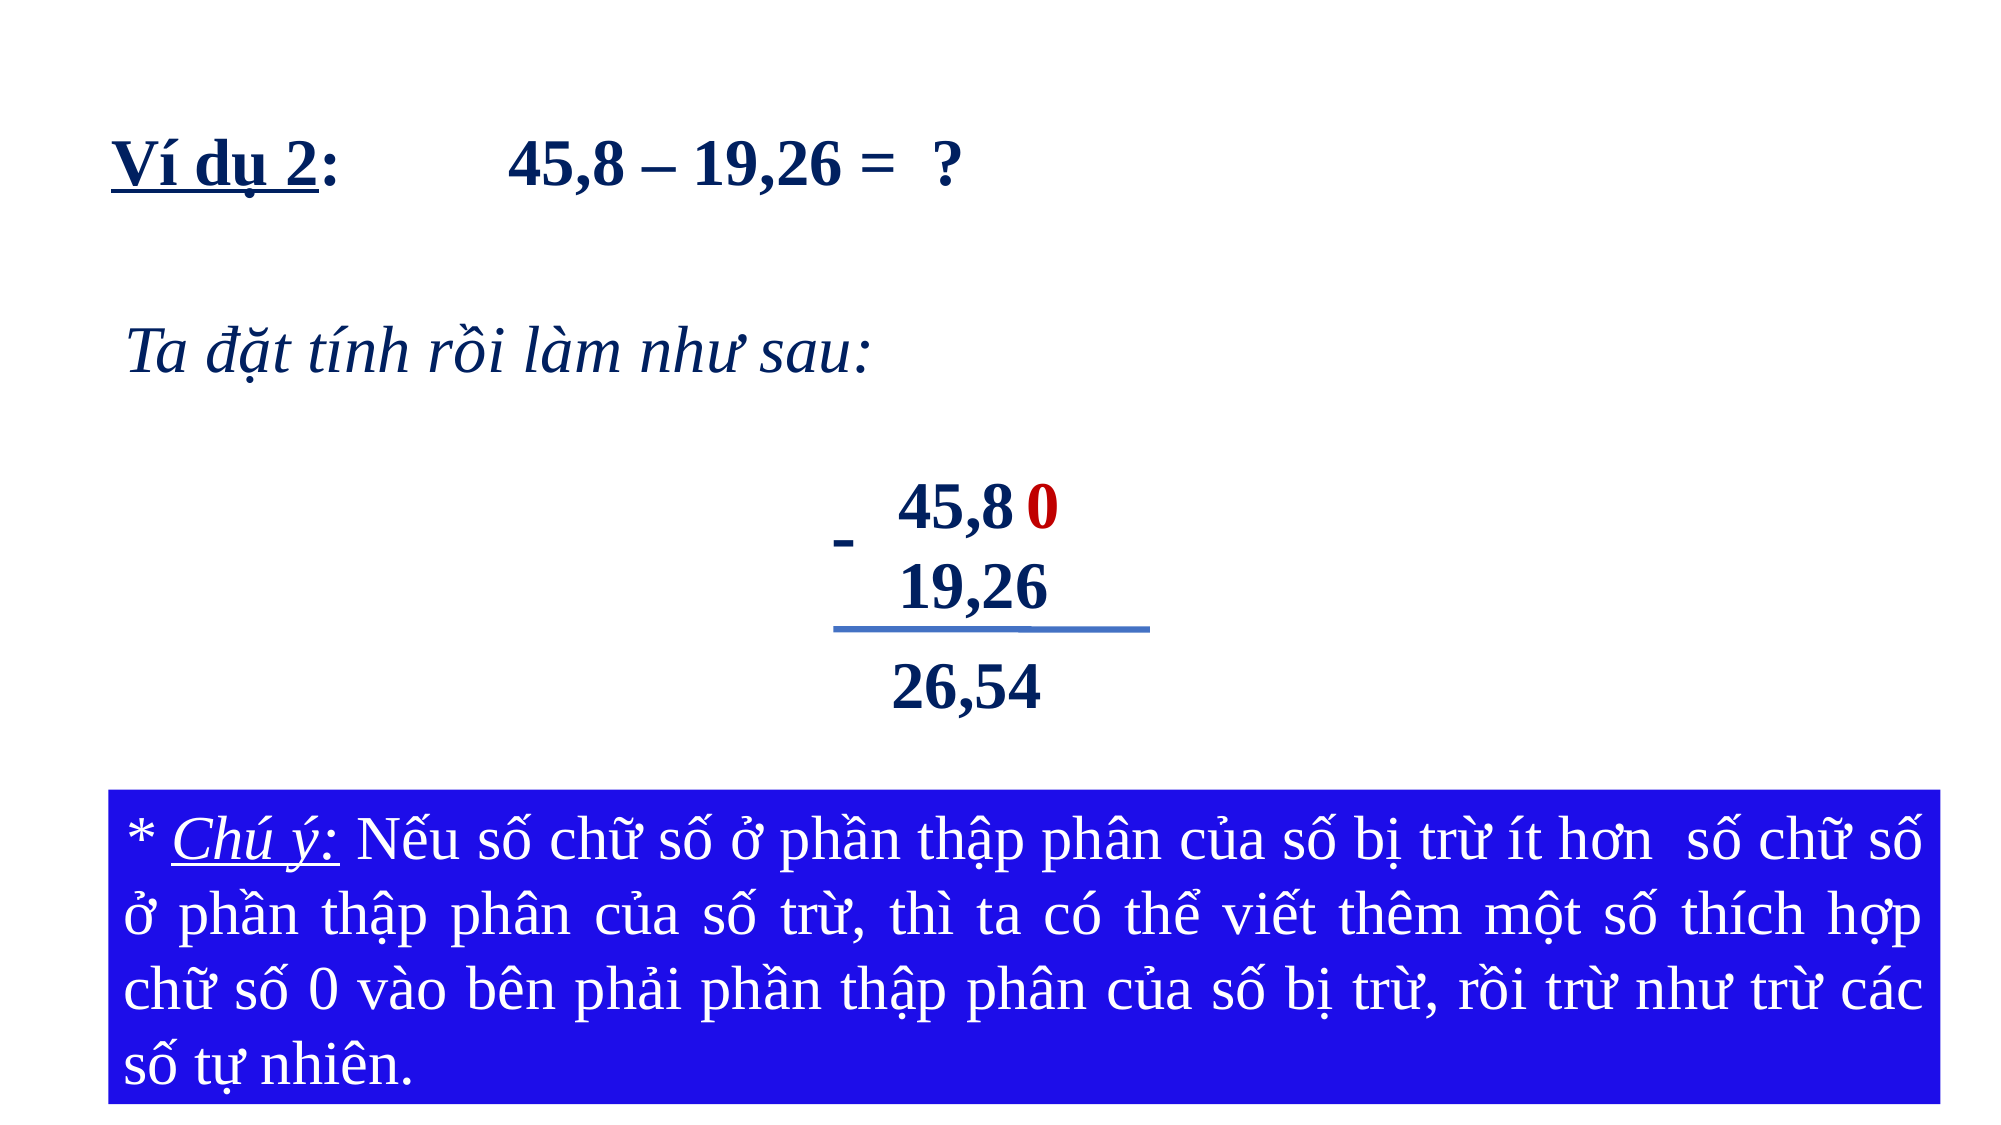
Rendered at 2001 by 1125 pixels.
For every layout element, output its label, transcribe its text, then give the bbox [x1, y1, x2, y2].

text_box 26,54 [826, 634, 1143, 730]
text_box 45,8 19,26 [883, 454, 1167, 630]
text_box Ví dụ 2: 45,8 – 19,26 = ? [96, 111, 1314, 206]
text_box [166, 220, 1867, 609]
text_box * Chú ý: Nếu số chữ số ở phần thập phân của số bị trừ ít hơn số chữ số ở phần thập phân của số trừ, thì ta có thể viết thêm một số thích hợp chữ số 0 vào bên phải phần thập phân của số bị trừ, rồi trừ như trừ các số tự nhiên. [108, 789, 1941, 1105]
text_box - [816, 479, 934, 585]
text_box 0 [1011, 454, 1129, 550]
text_box Ta đặt tính rồi làm như sau: [109, 298, 1177, 393]
